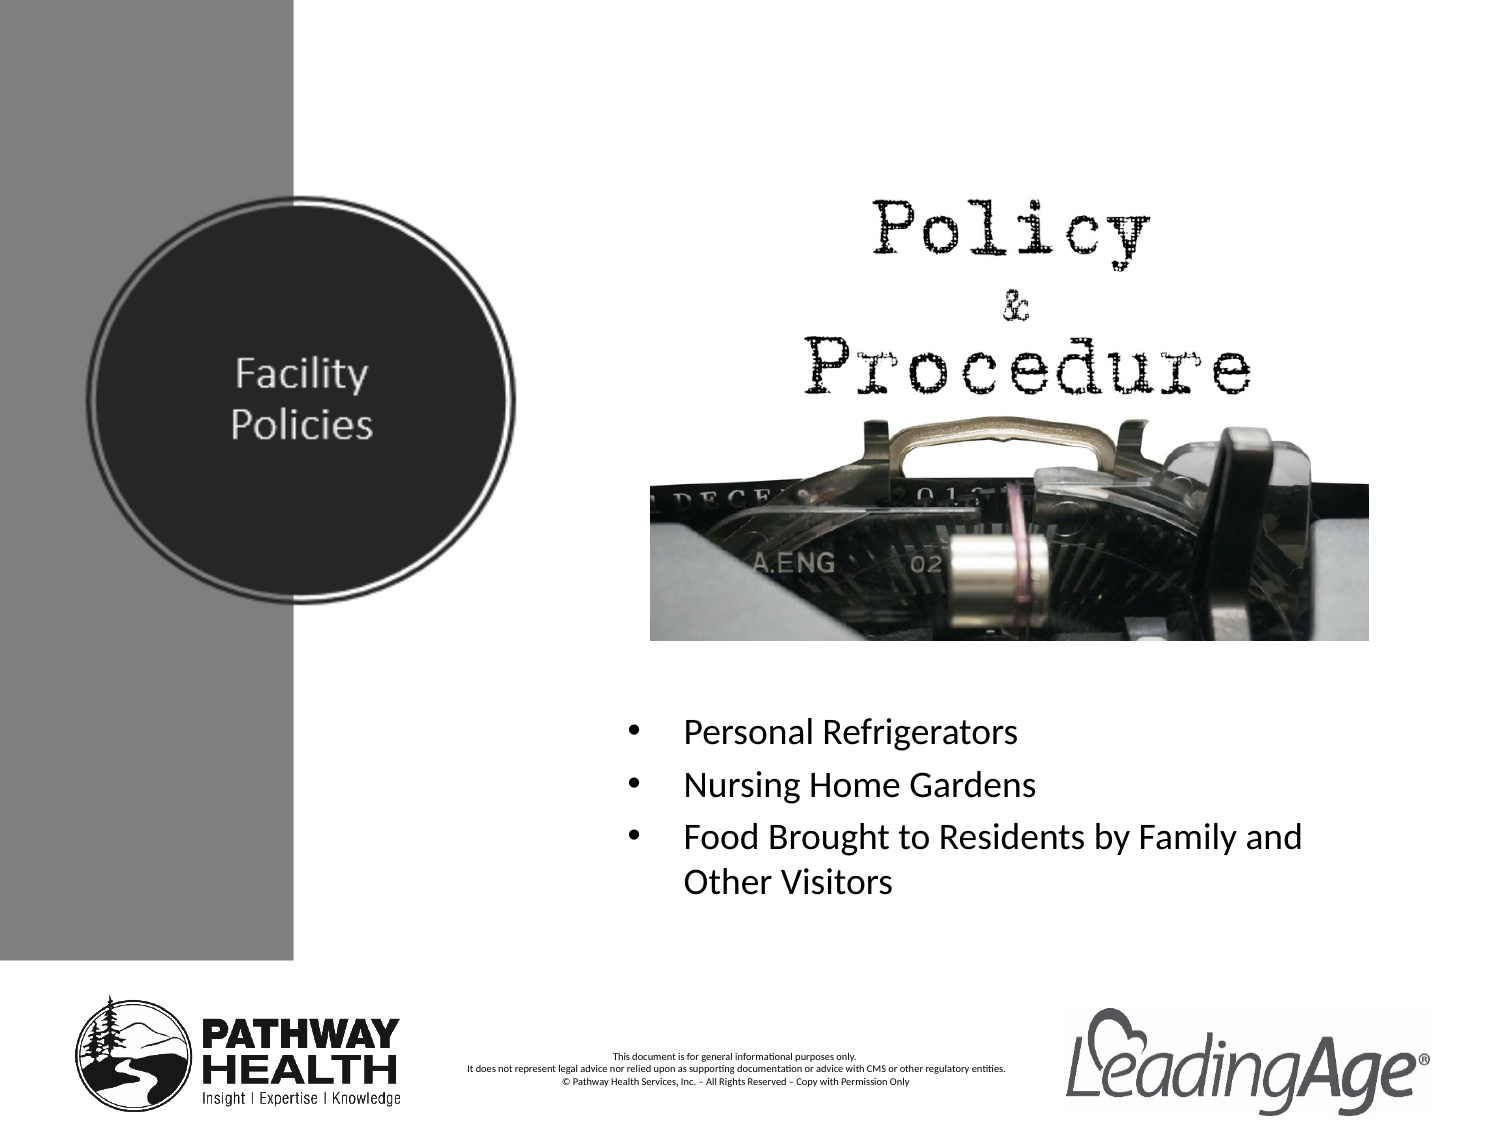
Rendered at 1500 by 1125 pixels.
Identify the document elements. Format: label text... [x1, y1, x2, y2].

picture [1066, 1008, 1430, 1116]
list Personal Refrigerators Nursing Home Gardens Food Brought to Residents by Family and Other Visitors [612, 699, 1413, 963]
picture [0, 0, 558, 963]
picture [75, 995, 400, 1112]
picture [649, 162, 1369, 641]
